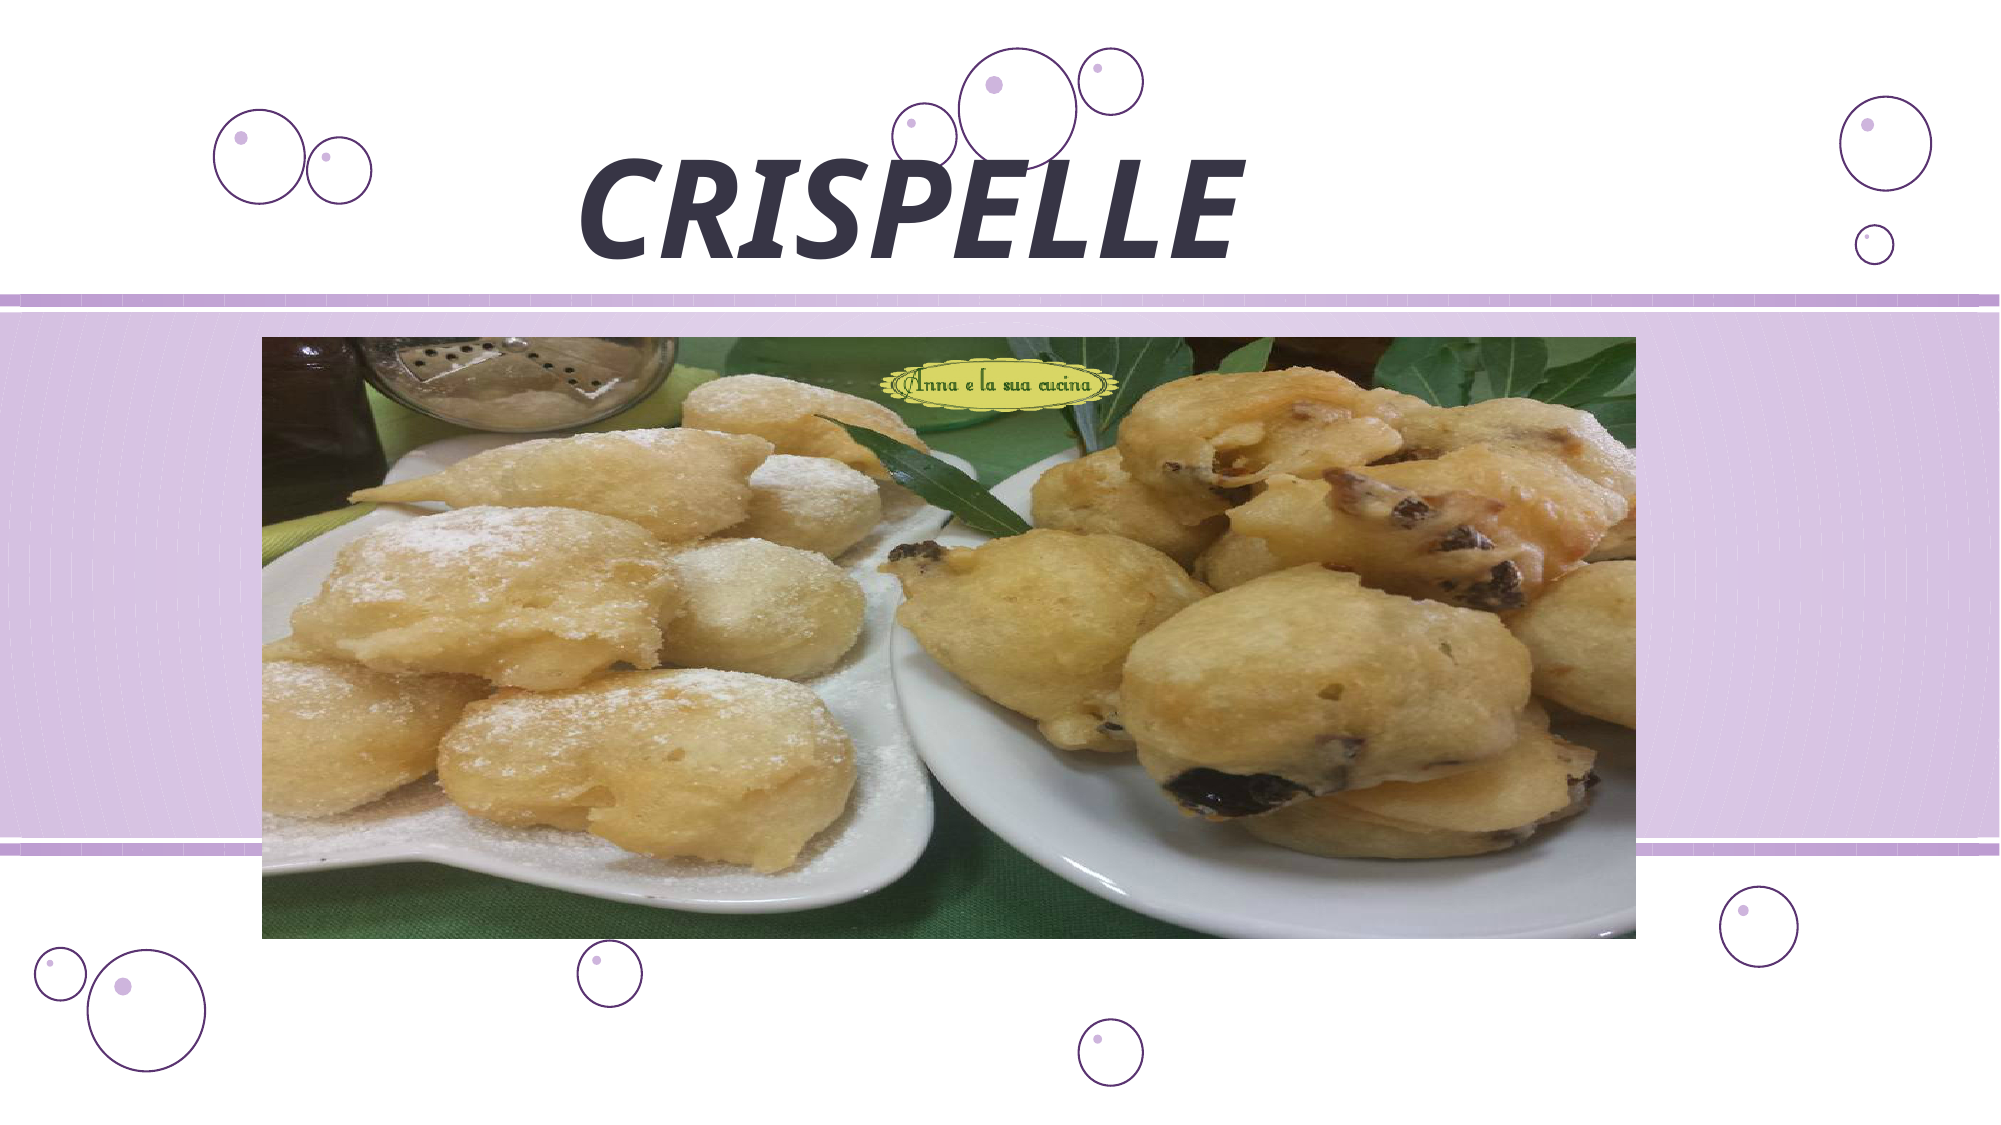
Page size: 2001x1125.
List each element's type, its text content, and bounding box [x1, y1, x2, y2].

picture [262, 337, 1636, 939]
title CRISPELLE [120, 12, 1696, 296]
